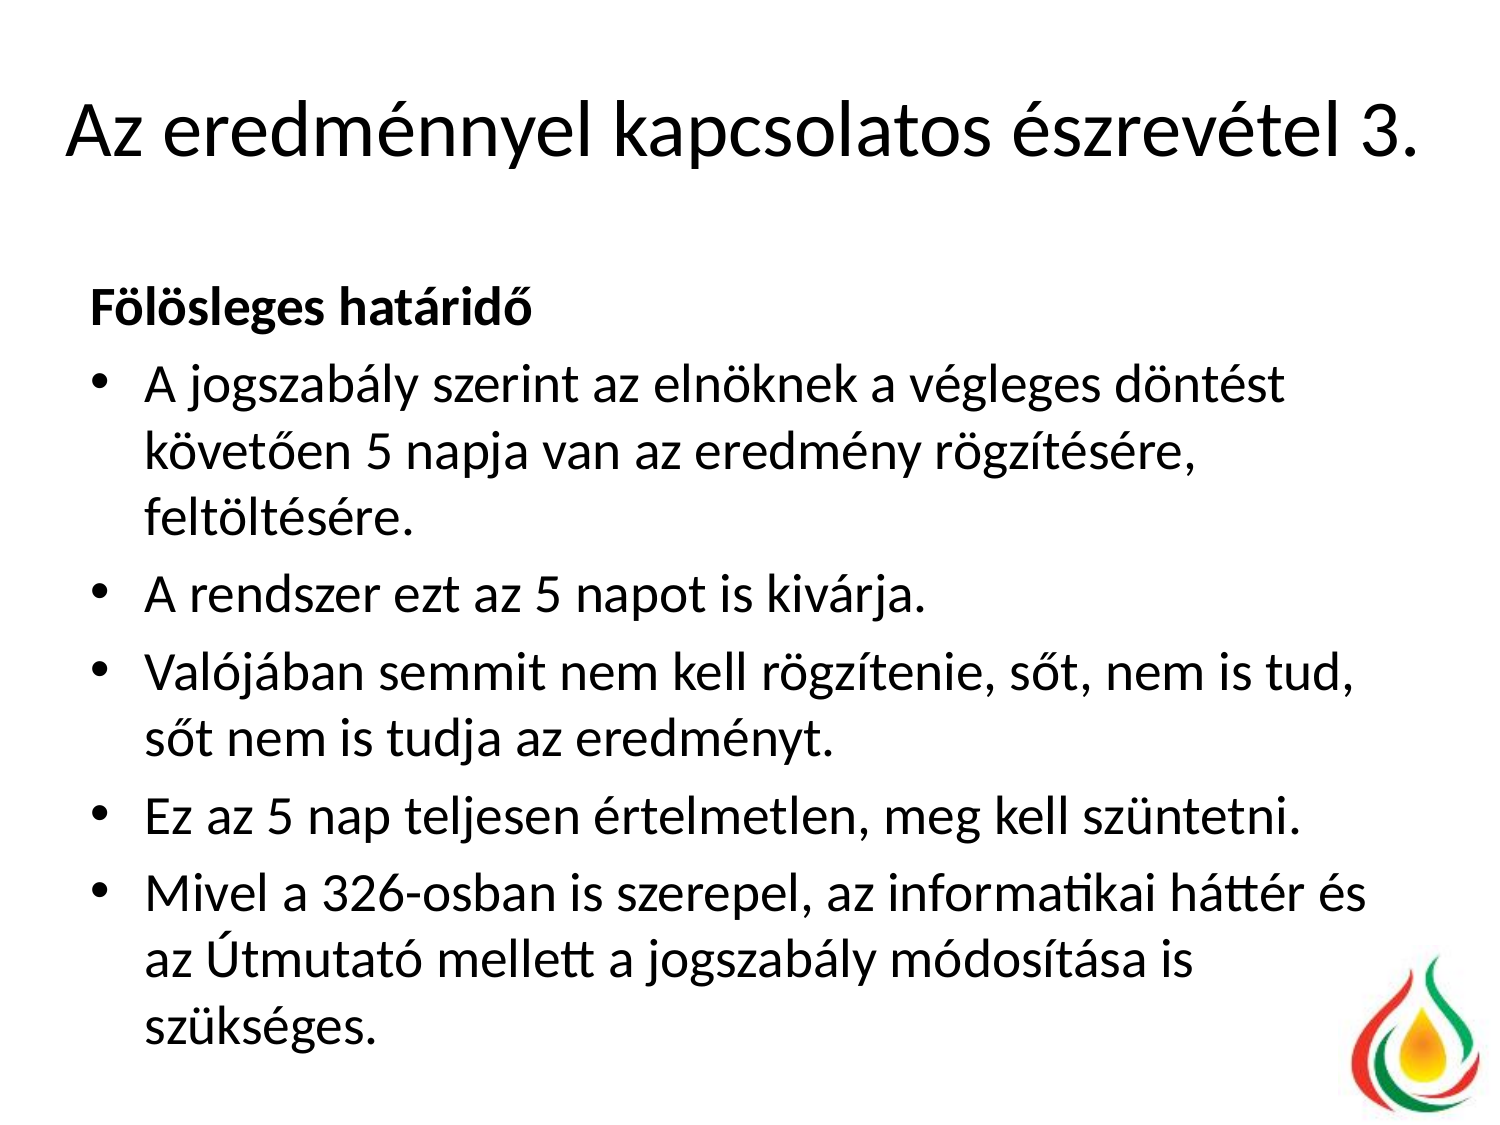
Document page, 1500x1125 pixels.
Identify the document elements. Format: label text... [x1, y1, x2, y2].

list Fölösleges határidő A jogszabály szerint az elnöknek a végleges döntést követően 5 napja van az eredmény rögzítésére, feltöltésére. A rendszer ezt az 5 napot is kivárja. Valójában semmit nem kell rögzítenie, sőt, nem is tud, sőt nem is tudja az eredményt. Ez az 5 nap teljesen értelmetlen, meg kell szüntetni. Mivel a 326-osban is szerepel, az informatikai háttér és az Útmutató mellett a jogszabály módosítása is szükséges. [75, 262, 1425, 1071]
picture [1338, 945, 1500, 1125]
title Az eredménnyel kapcsolatos észrevétel 3. [17, 30, 1471, 219]
